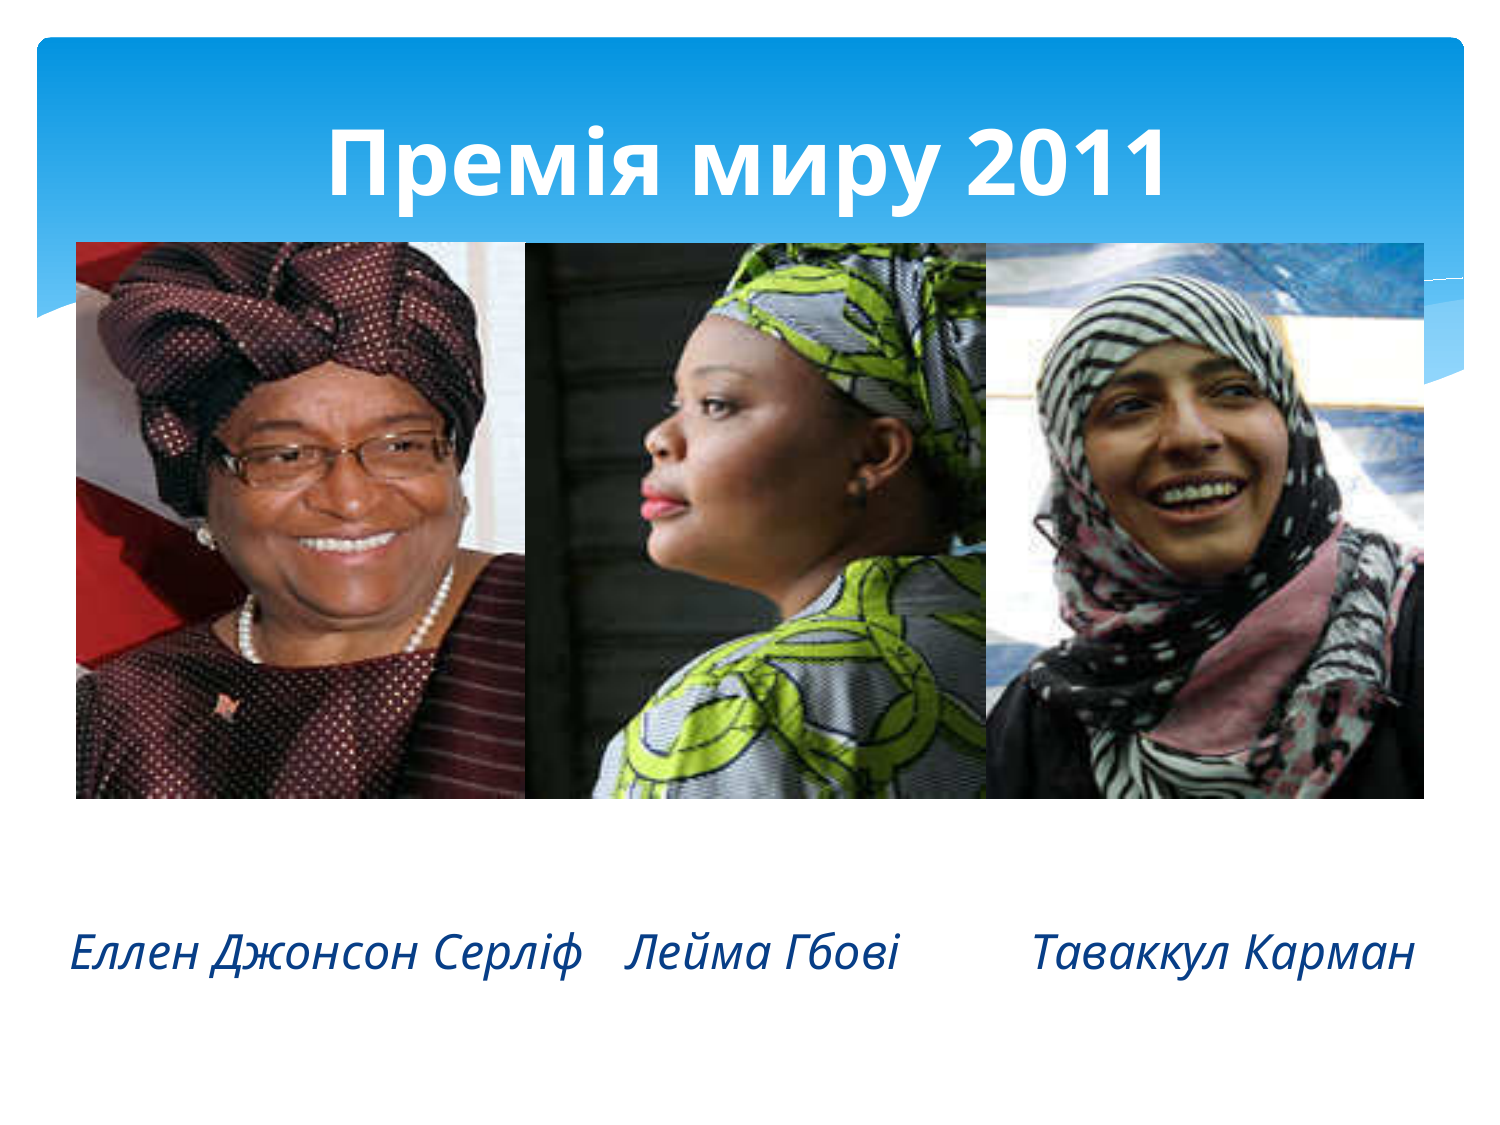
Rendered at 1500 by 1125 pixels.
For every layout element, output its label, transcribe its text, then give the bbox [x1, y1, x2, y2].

picture [1409, 243, 1424, 252]
title Премія миру 2011 [75, 55, 1425, 244]
picture [76, 242, 1424, 799]
list Еллен Джонсон Серліф Лейма Гбові Таваккул Карман [29, 438, 1459, 1005]
